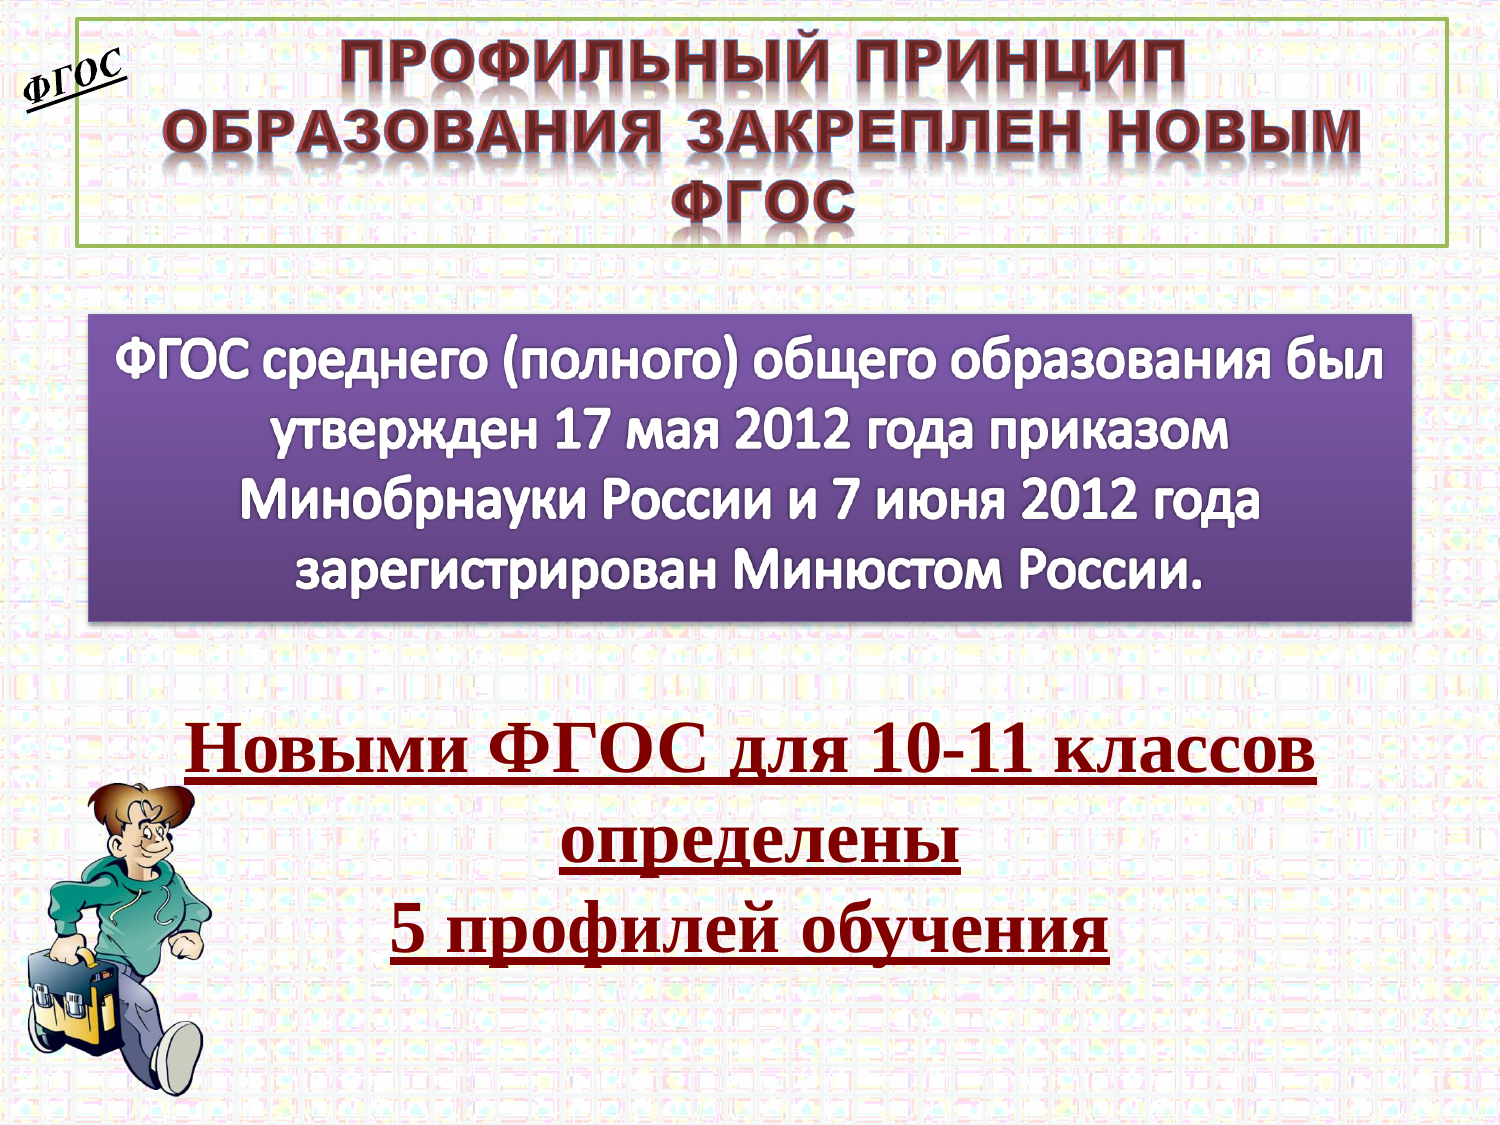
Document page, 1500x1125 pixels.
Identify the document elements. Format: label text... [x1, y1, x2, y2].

picture [0, 0, 1500, 1125]
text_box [23, 16, 1450, 266]
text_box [81, 311, 1419, 632]
text_box Новыми ФГОС для 10-11 классов определены 5 профилей обучения [176, 695, 1324, 968]
